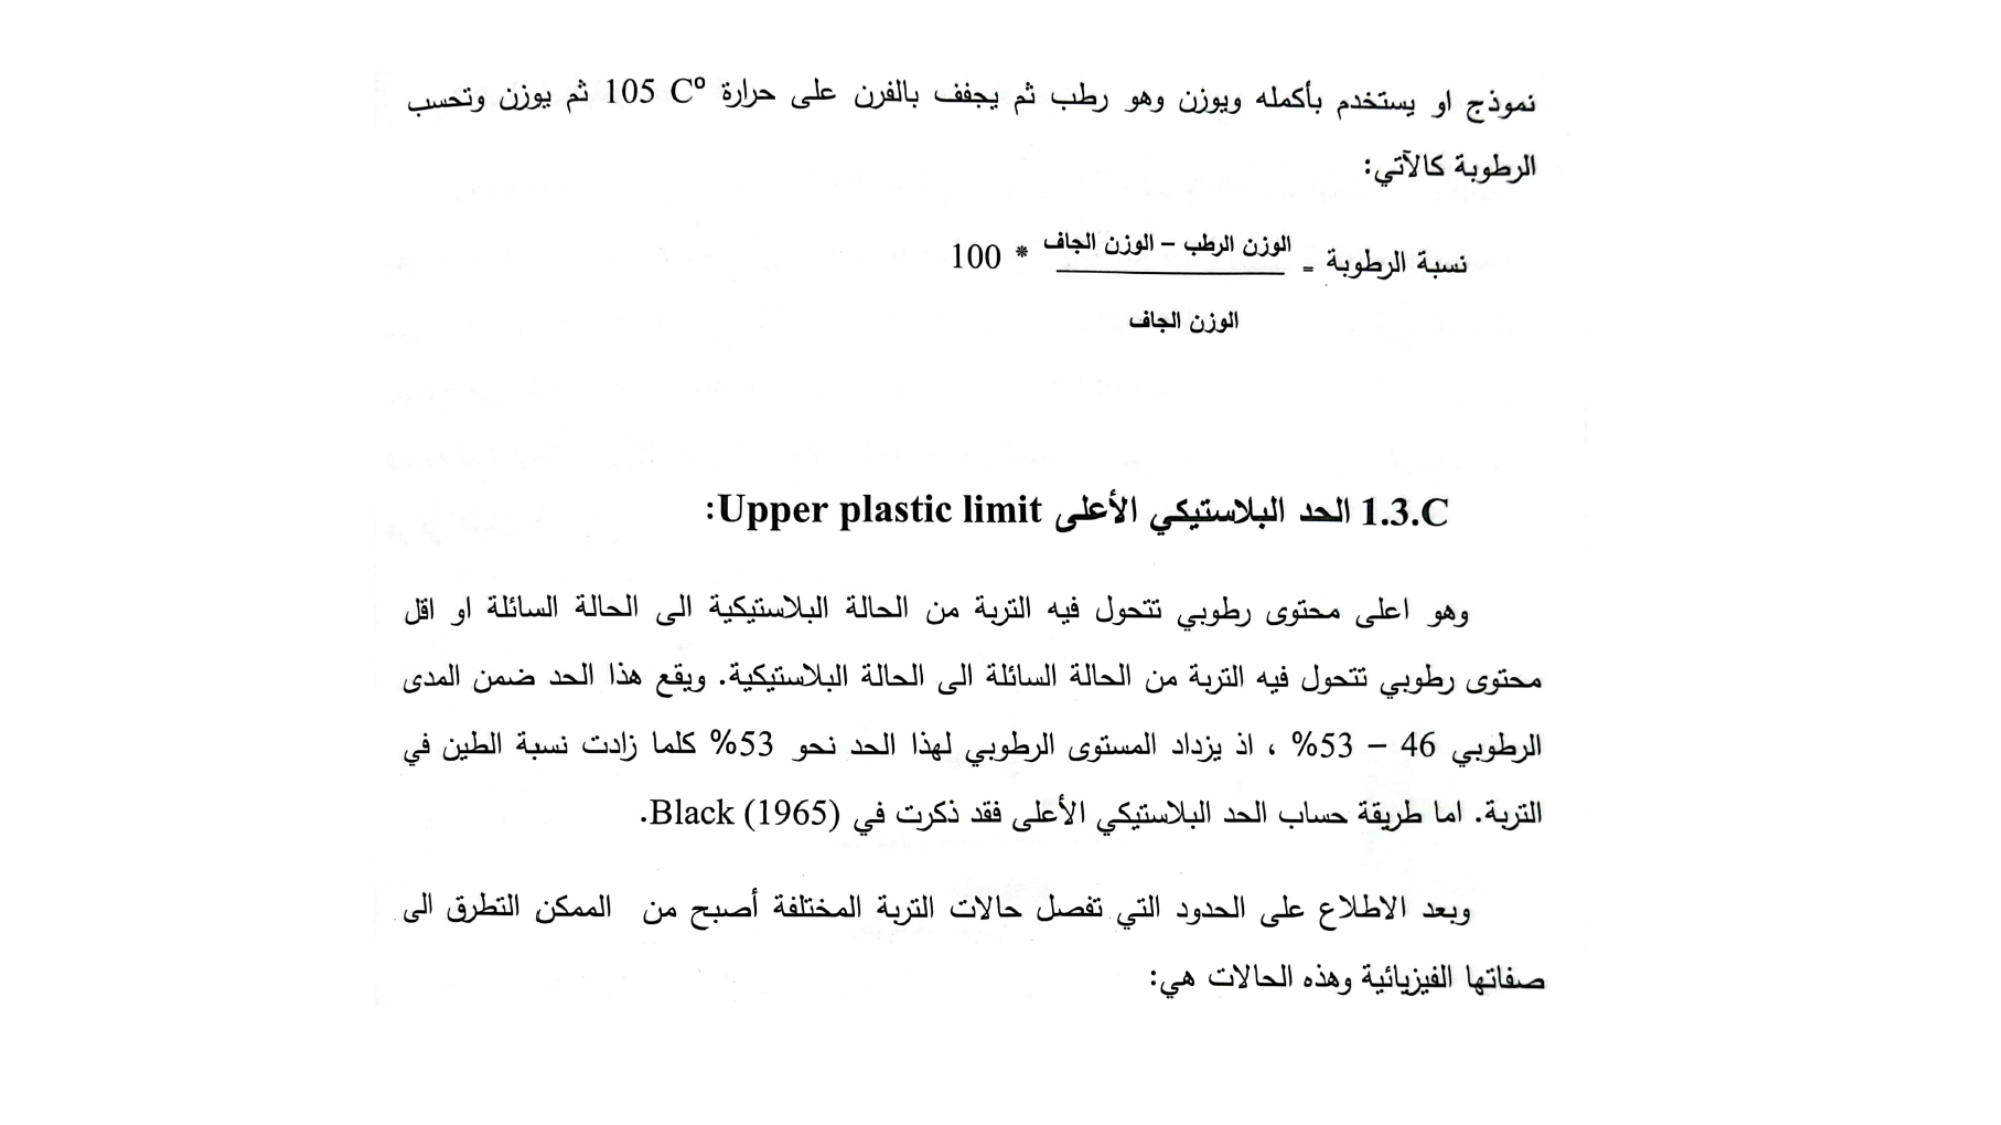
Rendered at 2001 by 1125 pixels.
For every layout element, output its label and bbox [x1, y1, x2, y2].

list [374, 71, 1587, 1007]
